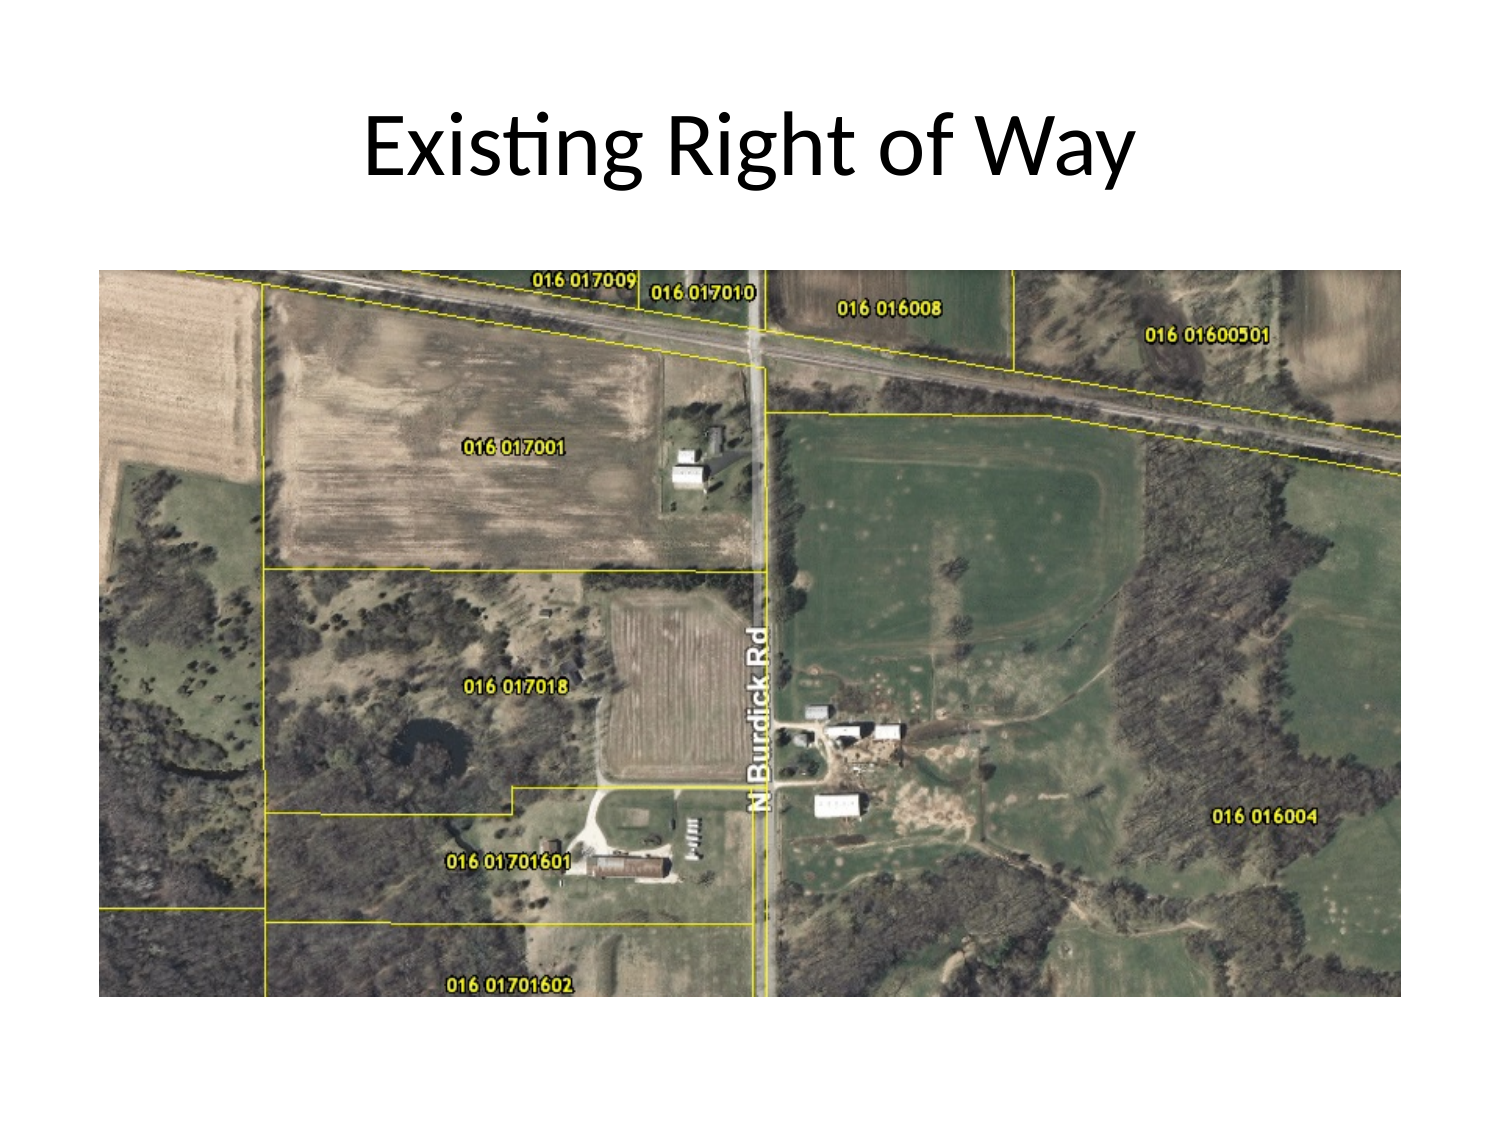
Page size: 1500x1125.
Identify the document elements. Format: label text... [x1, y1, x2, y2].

title Existing Right of Way [75, 45, 1425, 233]
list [98, 270, 1401, 998]
